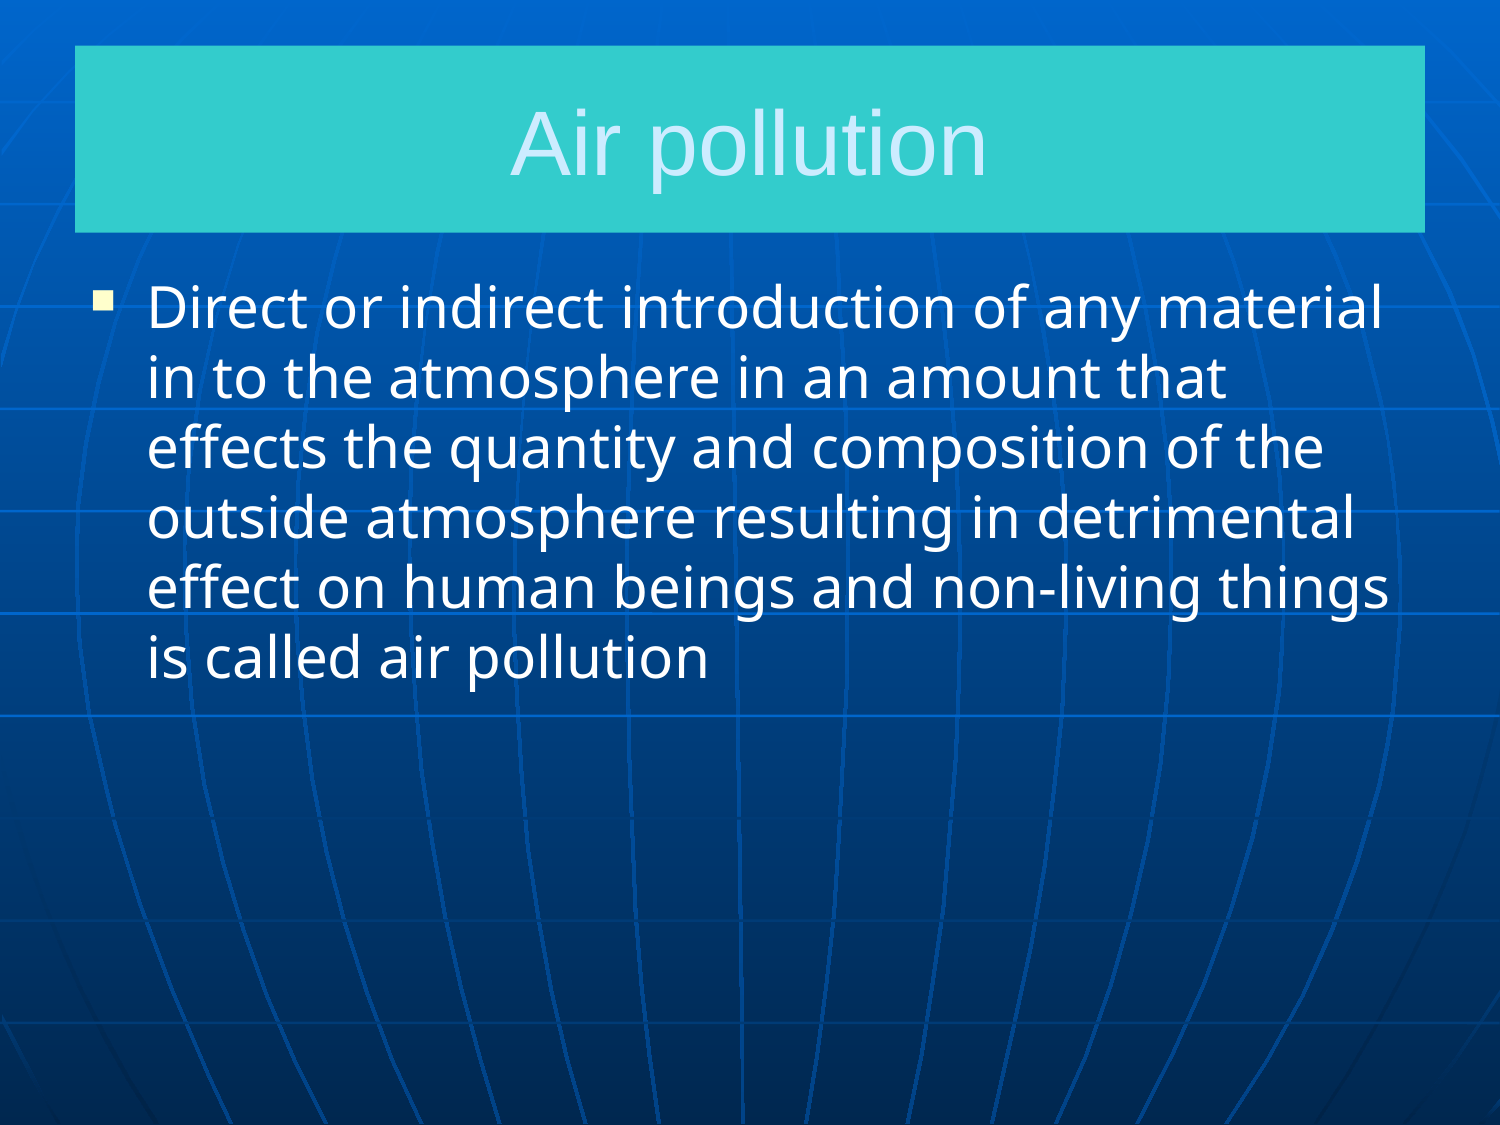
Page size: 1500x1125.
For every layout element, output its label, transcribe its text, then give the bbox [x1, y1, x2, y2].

title Air pollution [74, 45, 1426, 233]
list Direct or indirect introduction of any material in to the atmosphere in an amount that effects the quantity and composition of the outside atmosphere resulting in detrimental effect on human beings and non-living things is called air pollution [74, 262, 1426, 1006]
